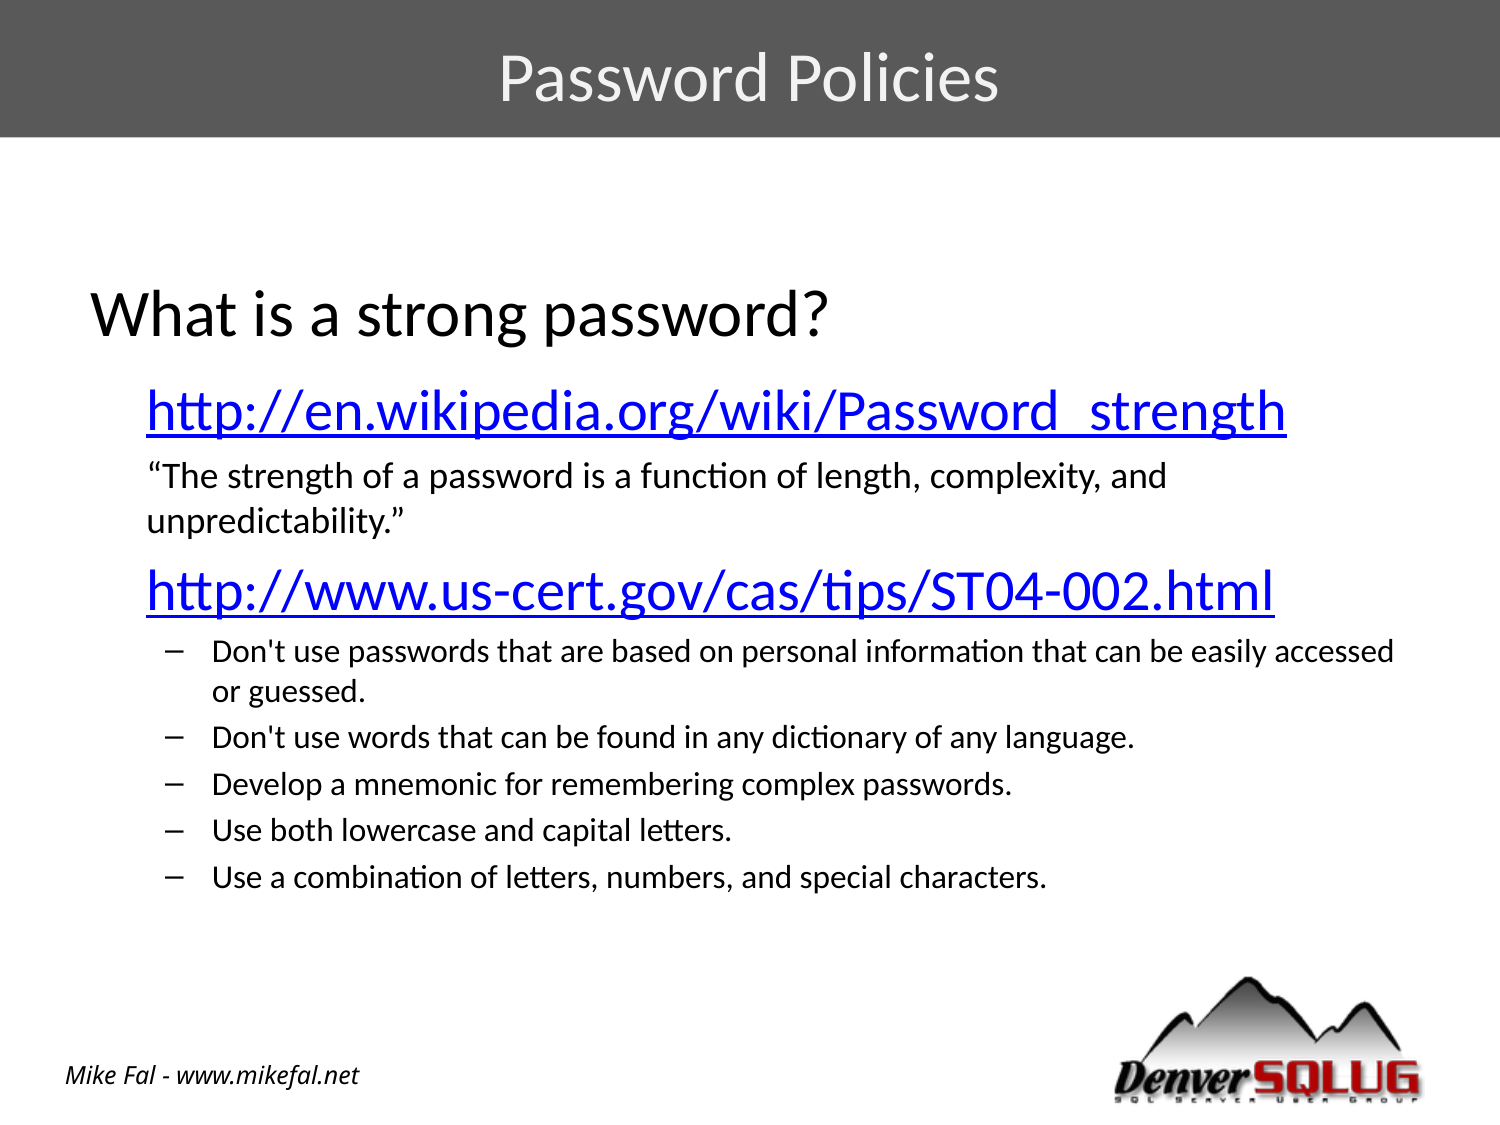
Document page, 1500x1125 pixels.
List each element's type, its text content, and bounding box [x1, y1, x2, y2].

list What is a strong password? http://en.wikipedia.org/wiki/Password_strength “The strength of a password is a function of length, complexity, and unpredictability.” http://www.us-cert.gov/cas/tips/ST04-002.html Don't use passwords that are based on personal information that can be easily accessed or guessed. Don't use words that can be found in any dictionary of any language. Develop a mnemonic for remembering complex passwords. Use both lowercase and capital letters. Use a combination of letters, numbers, and special characters. [75, 262, 1425, 975]
title Password Policies [75, 22, 1425, 123]
picture [1112, 975, 1425, 1108]
